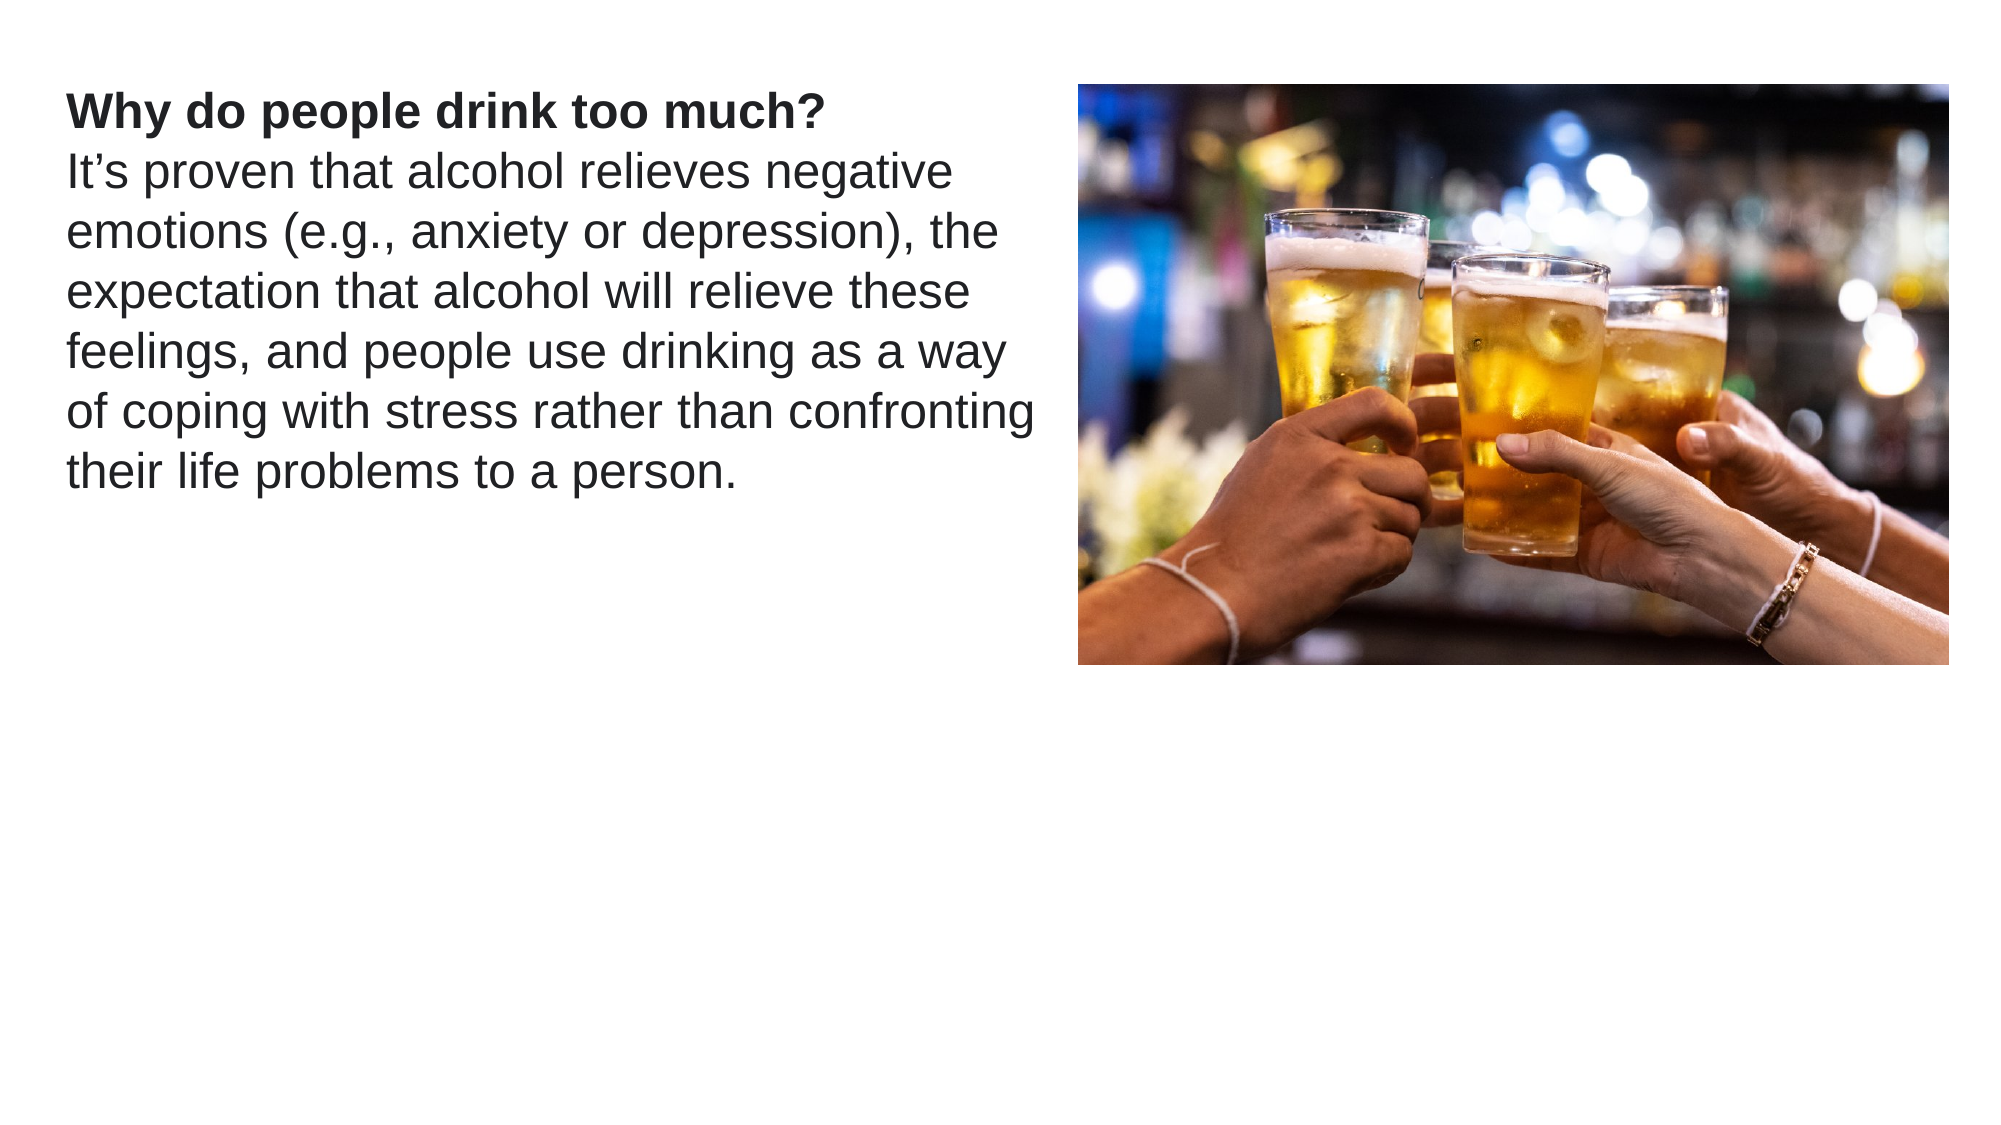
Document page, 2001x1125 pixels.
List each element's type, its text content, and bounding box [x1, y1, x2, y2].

picture [1078, 84, 1949, 665]
text_box Why do people drink too much? It’s proven that alcohol relieves negative emotions (e.g., anxiety or depression), the expectation that alcohol will relieve these feelings, and people use drinking as a way of coping with stress rather than confronting their life problems to a person. [51, 71, 1052, 507]
